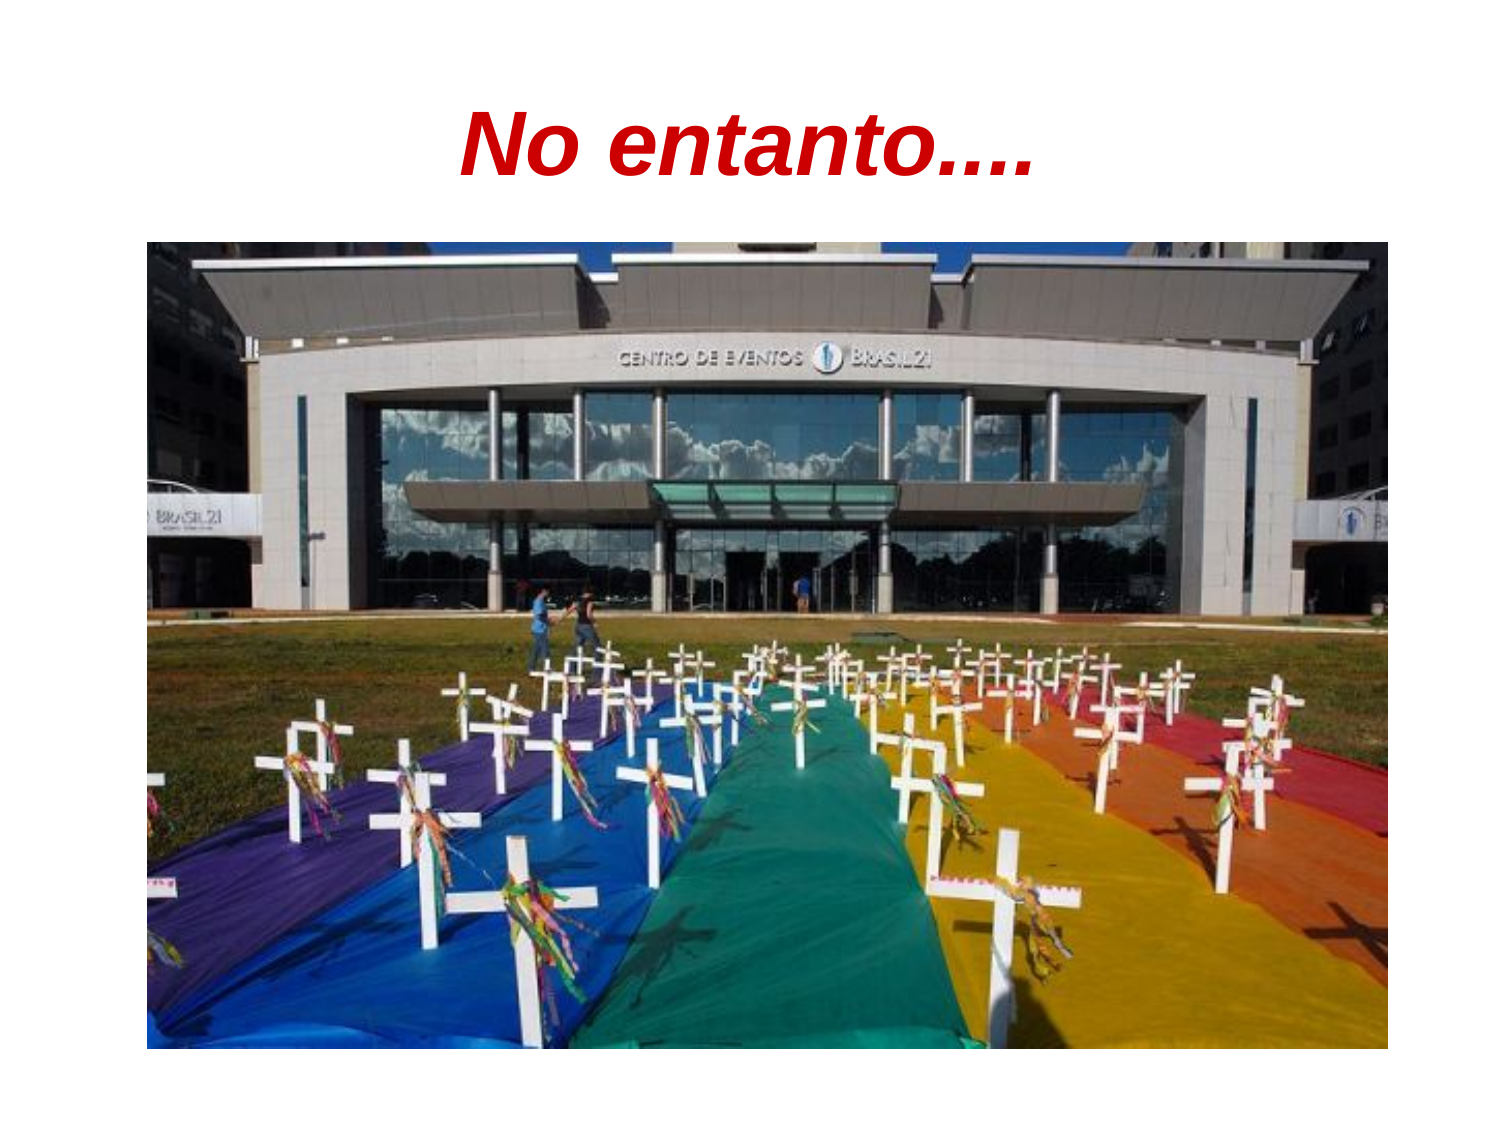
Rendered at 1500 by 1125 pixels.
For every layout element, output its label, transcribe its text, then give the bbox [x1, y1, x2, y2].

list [147, 242, 1388, 1049]
title No entanto.... [75, 45, 1425, 233]
